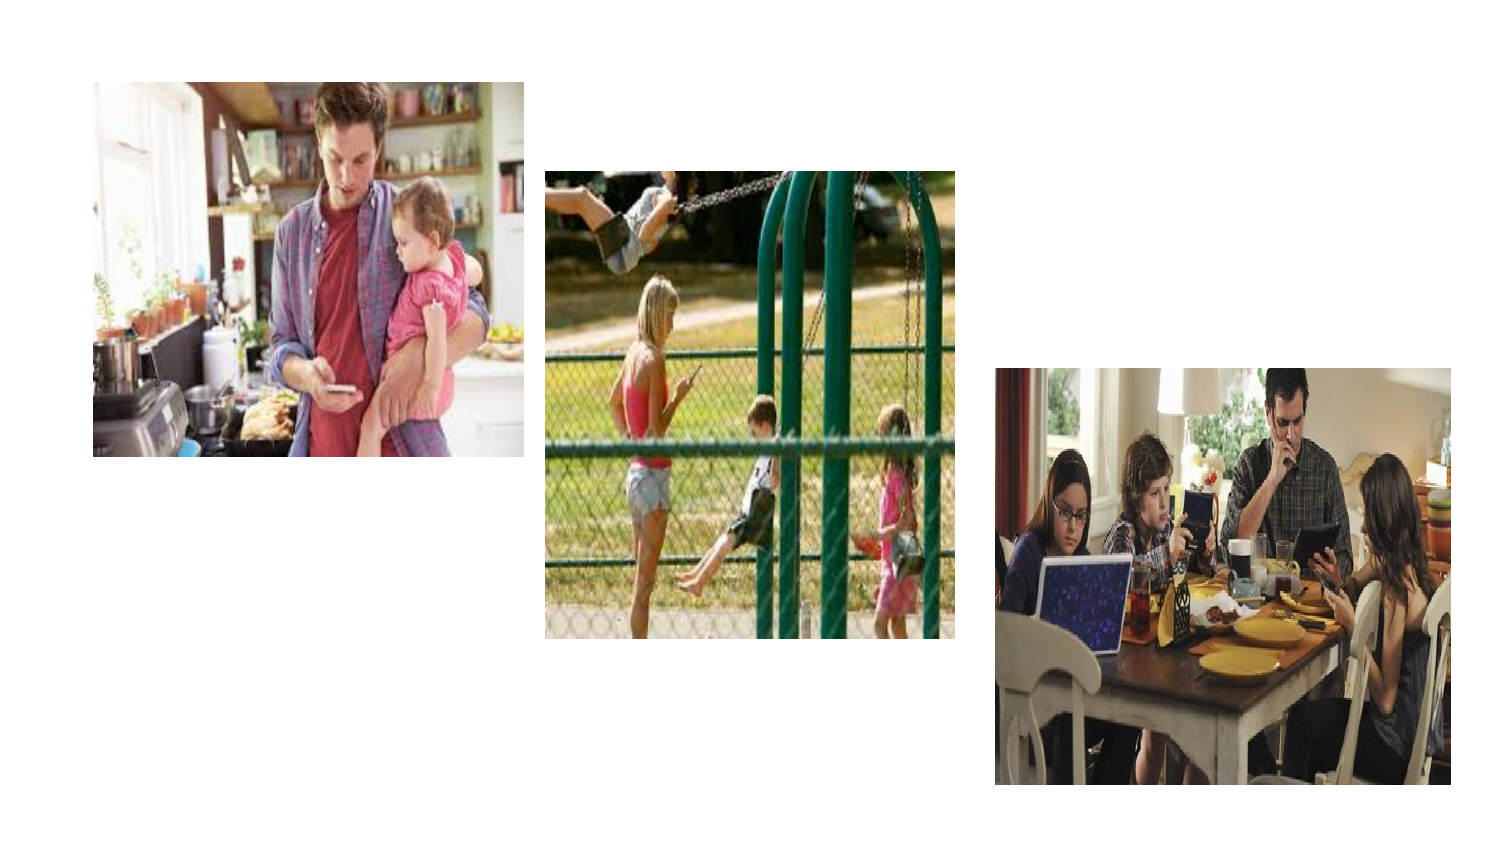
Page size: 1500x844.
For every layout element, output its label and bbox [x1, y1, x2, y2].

picture [93, 81, 524, 457]
picture [544, 171, 955, 639]
picture [995, 367, 1451, 785]
